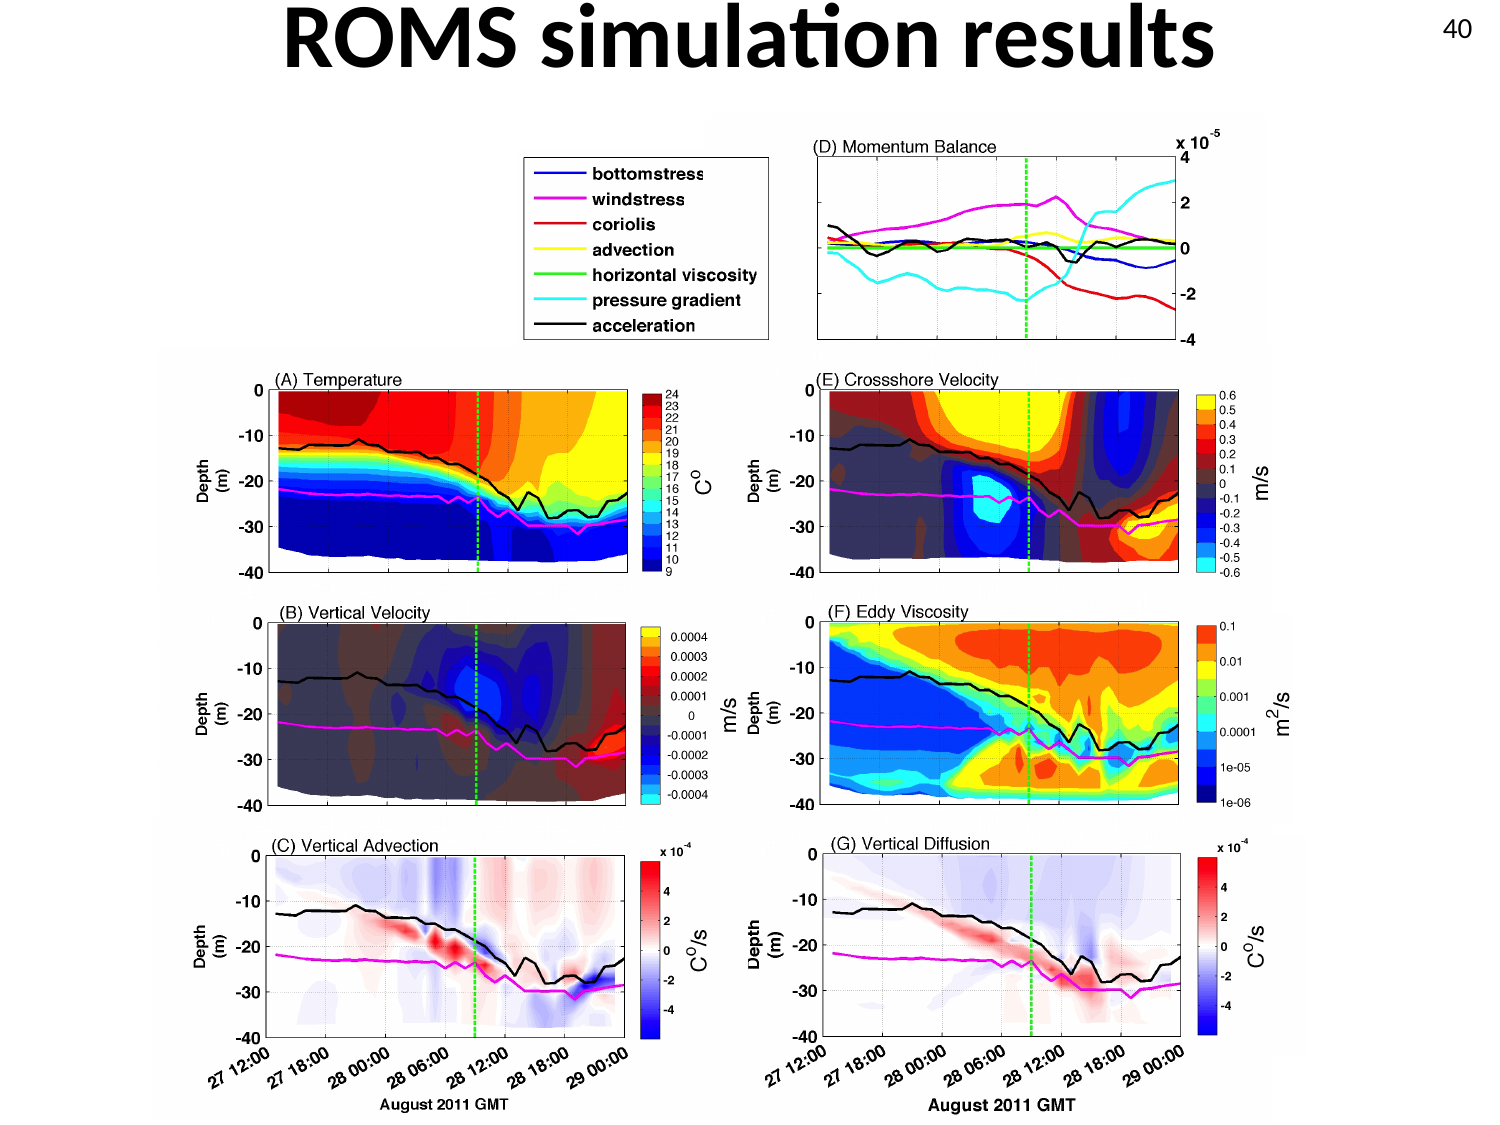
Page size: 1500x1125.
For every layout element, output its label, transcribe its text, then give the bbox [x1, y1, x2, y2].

text_box ROMS simulation results [0, 0, 1500, 91]
slide_number 40 [1137, 1, 1488, 81]
picture [153, 112, 1307, 1125]
